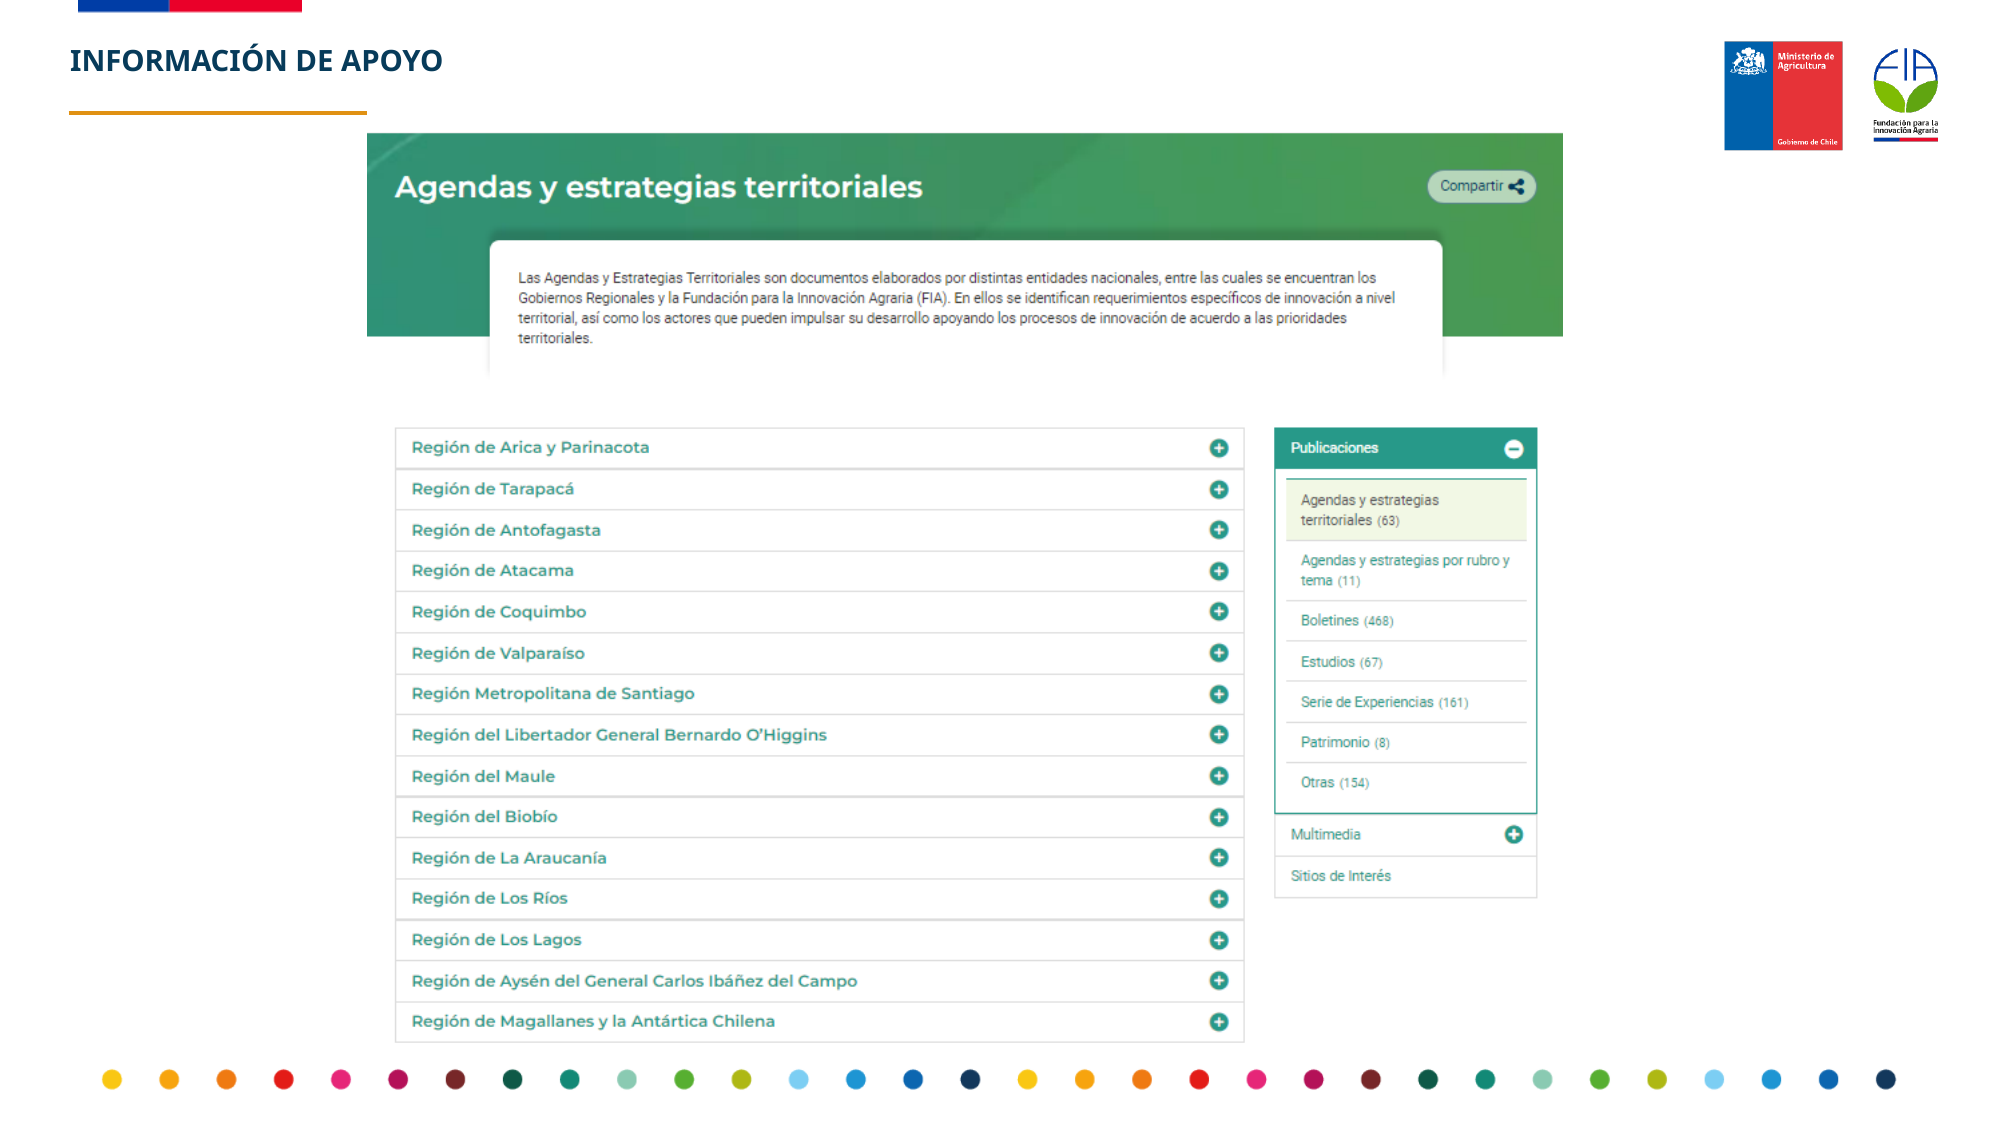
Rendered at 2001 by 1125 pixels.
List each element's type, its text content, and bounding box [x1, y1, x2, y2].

picture [1720, 38, 1944, 154]
text_box INFORMACIÓN DE APOYO [68, 40, 1324, 78]
picture [77, 132, 1923, 1125]
picture [77, 0, 303, 14]
